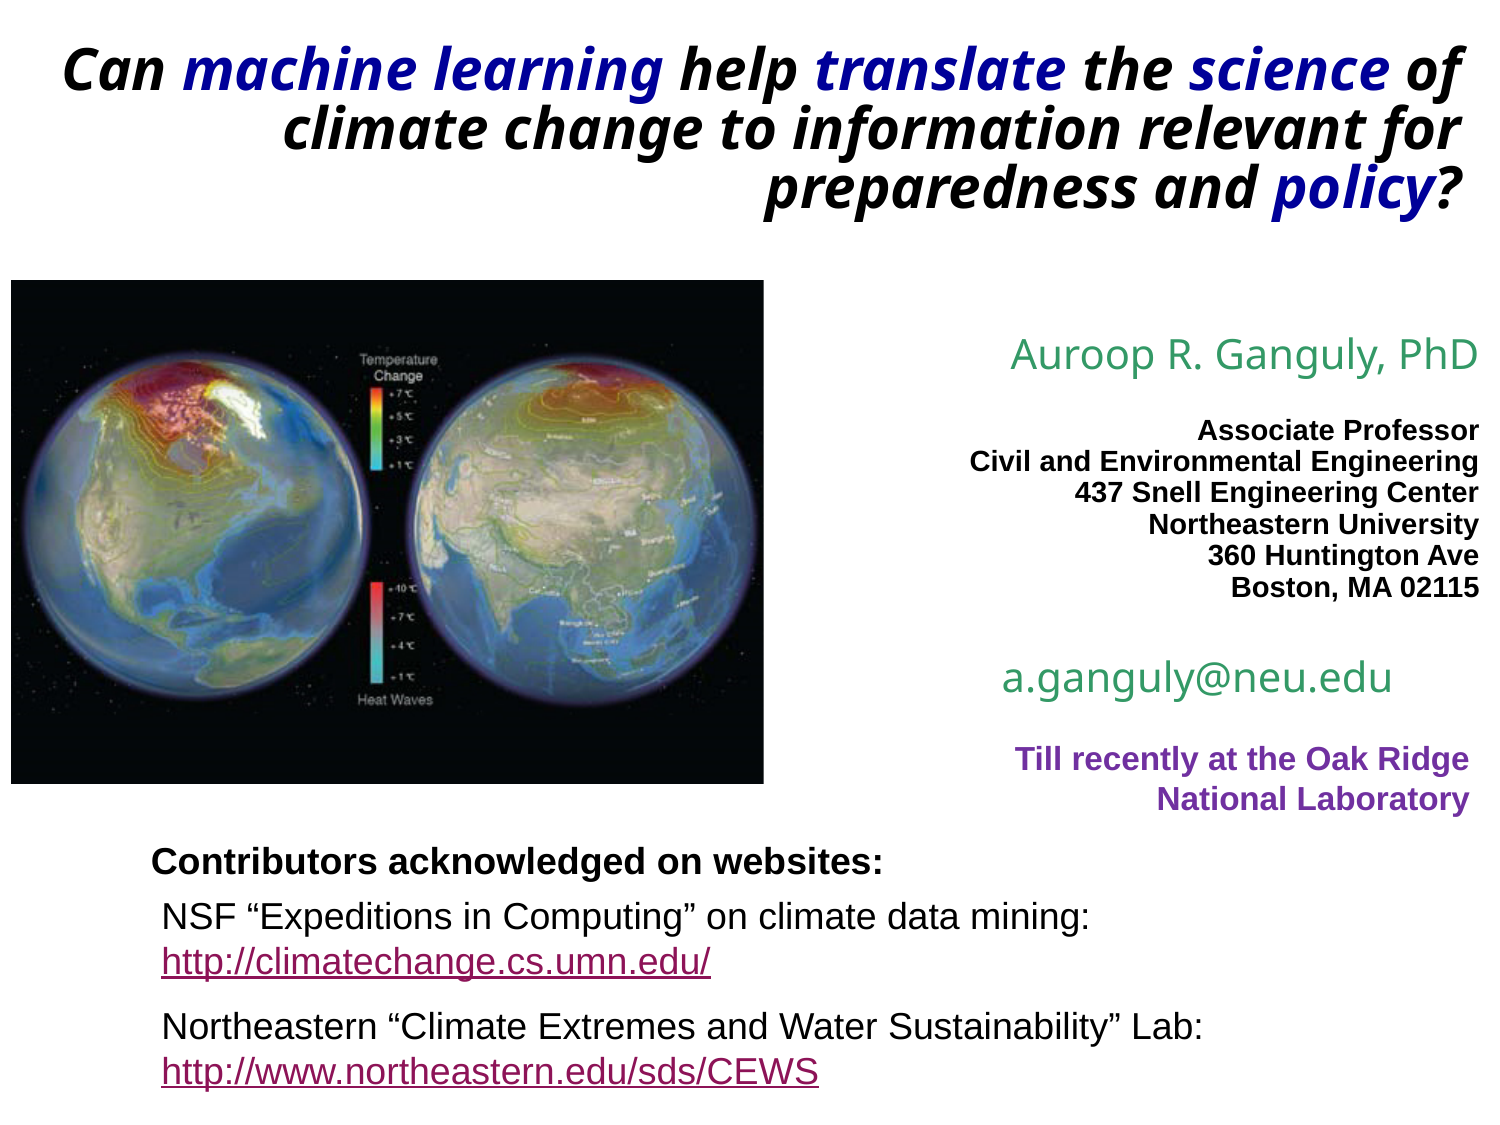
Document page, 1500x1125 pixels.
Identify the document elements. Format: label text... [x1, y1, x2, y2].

text_box a.ganguly@neu.edu [828, 649, 1409, 710]
picture [10, 280, 764, 785]
text_box Till recently at the Oak Ridge National Laboratory [969, 729, 1486, 825]
text_box Auroop R. Ganguly, PhD Associate Professor Civil and Environmental Engineering 437 Snell Engineering Center Northeastern University 360 Huntington Ave Boston, MA 02115 [768, 326, 1495, 611]
text_box Contributors acknowledged on websites: NSF “Expeditions in Computing” on climate data mining: http://climatechange.cs.umn.edu/ Northeastern “Climate Extremes and Water Sustainability” Lab: http://www.northeastern.edu/sds/CEWS [136, 829, 1220, 1100]
title Can machine learning help translate the science of climate change to information relevant for preparedness and policy? [21, 34, 1478, 237]
